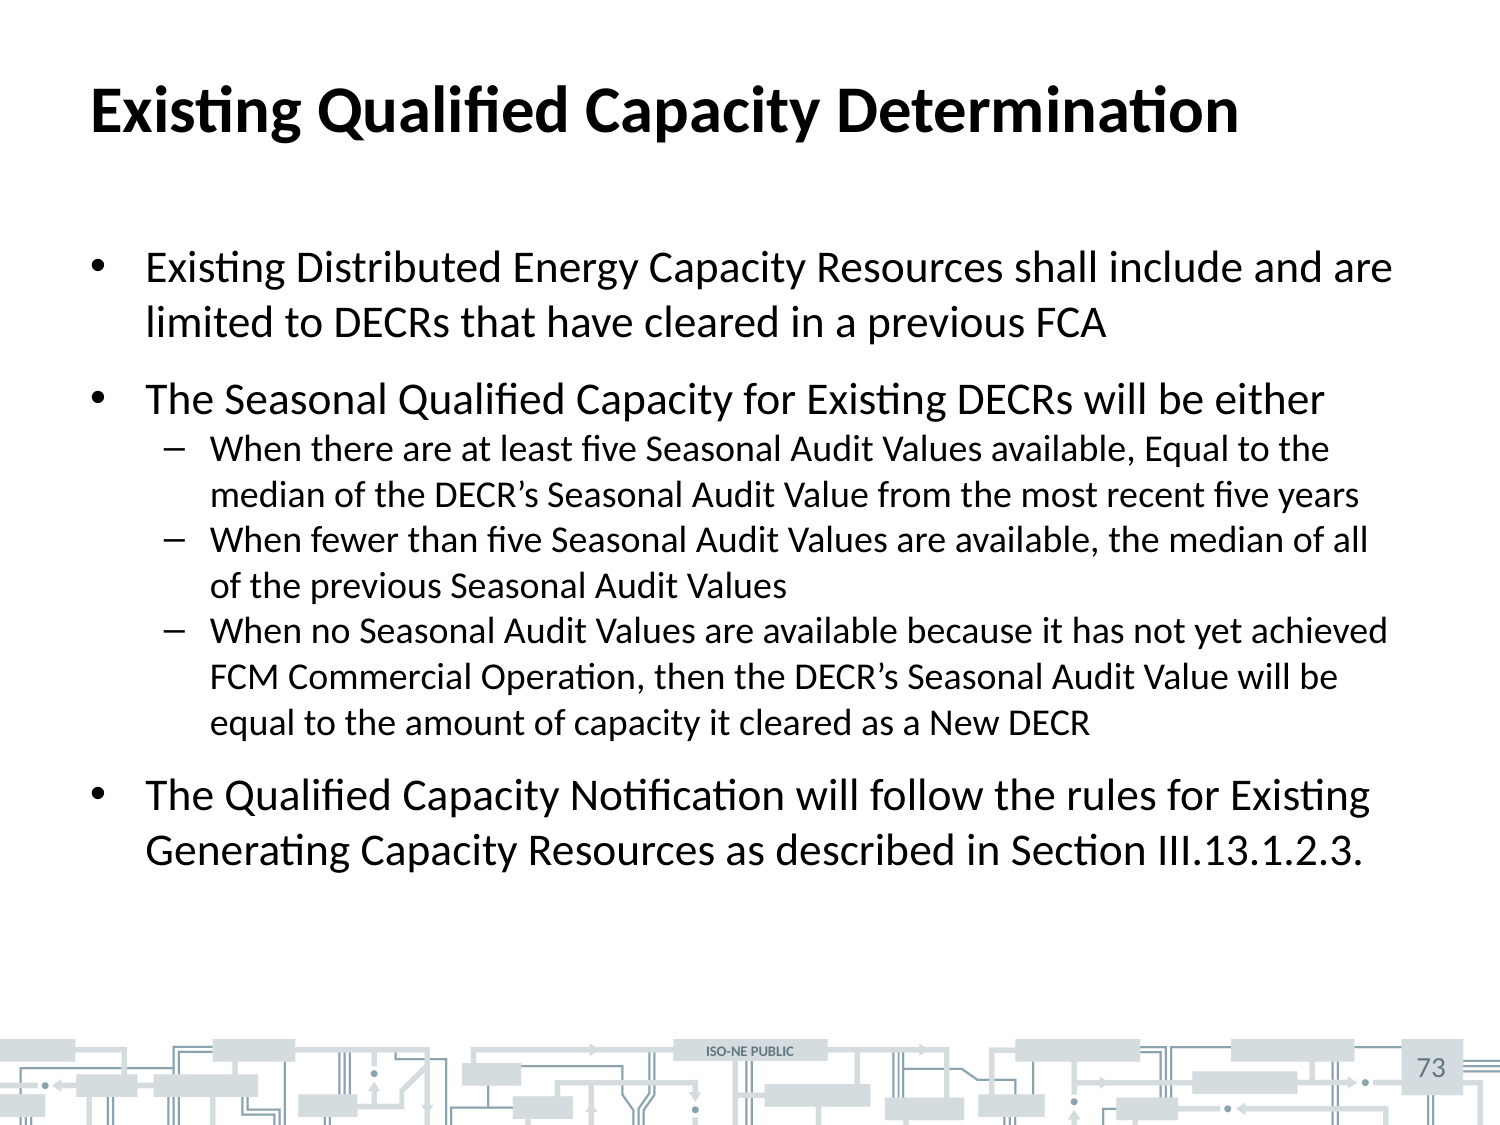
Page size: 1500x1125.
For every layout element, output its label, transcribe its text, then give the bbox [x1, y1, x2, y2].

list Existing Distributed Energy Capacity Resources shall include and are limited to DECRs that have cleared in a previous FCA The Seasonal Qualified Capacity for Existing DECRs will be either When there are at least five Seasonal Audit Values available, Equal to the median of the DECR’s Seasonal Audit Value from the most recent five years When fewer than five Seasonal Audit Values are available, the median of all of the previous Seasonal Audit Values When no Seasonal Audit Values are available because it has not yet achieved FCM Commercial Operation, then the DECR’s Seasonal Audit Value will be equal to the amount of capacity it cleared as a New DECR The Qualified Capacity Notification will follow the rules for Existing Generating Capacity Resources as described in Section III.13.1.2.3. [75, 229, 1425, 1020]
picture [0, 1031, 1500, 1125]
title Existing Qualified Capacity Determination [75, 12, 1425, 200]
slide_number 73 [1400, 1044, 1463, 1088]
